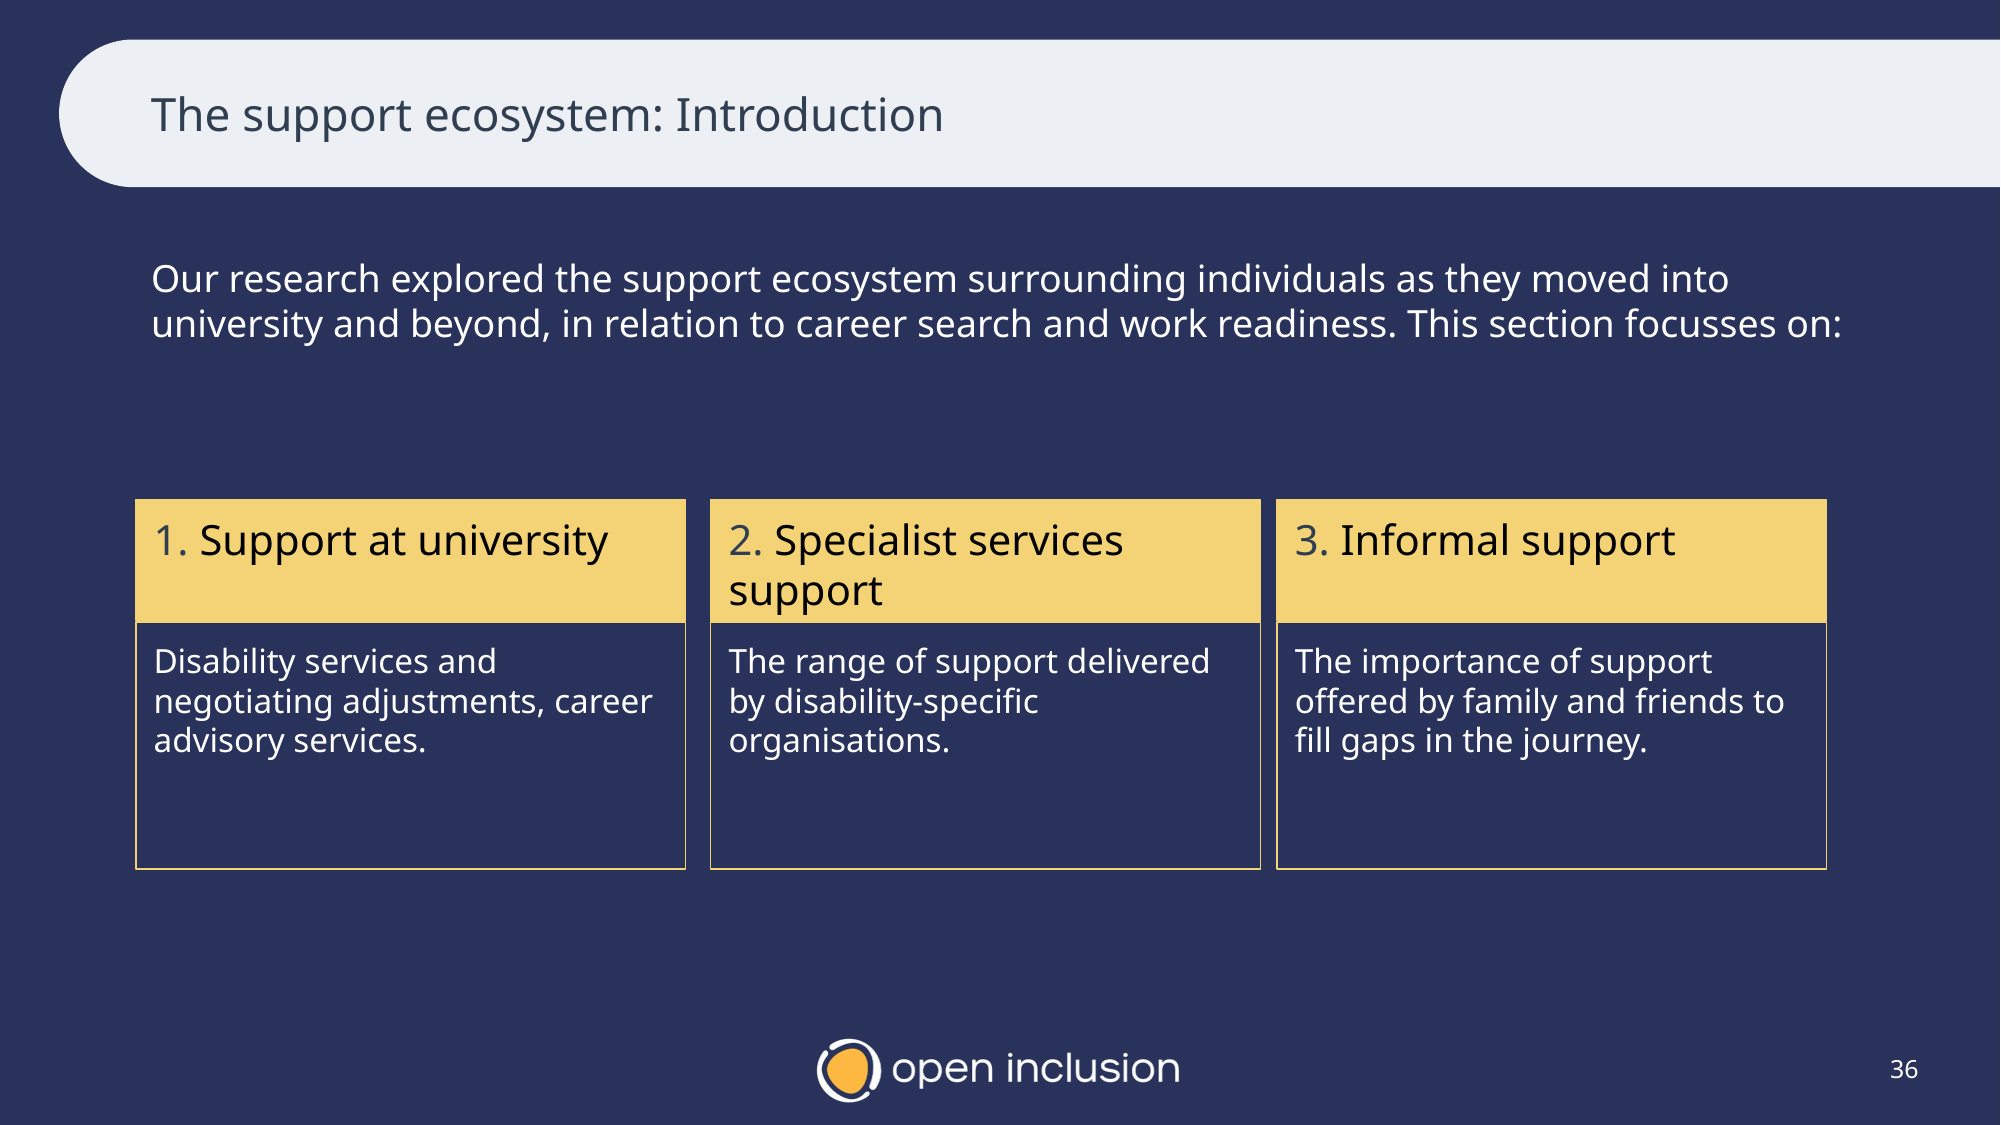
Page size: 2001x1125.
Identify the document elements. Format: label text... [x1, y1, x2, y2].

text_box 3. Informal support [1277, 499, 1827, 621]
text_box 1. Support at university [135, 499, 686, 621]
text_box 2. Specialist services support [710, 499, 1261, 621]
slide_number 36 [1863, 1046, 1946, 1094]
picture [807, 1030, 1193, 1111]
text_box Our research explored the support ecosystem surrounding individuals as they moved into university and beyond, in relation to career search and work readiness. This section focusses on: [136, 247, 1864, 353]
text_box The importance of support offered by family and friends to fill gaps in the journey. [1277, 622, 1827, 869]
title The support ecosystem: Introduction [135, 76, 2000, 151]
text_box Disability services and negotiating adjustments, career advisory services. [135, 622, 686, 869]
text_box The range of support delivered by disability-specific organisations. [710, 622, 1261, 869]
